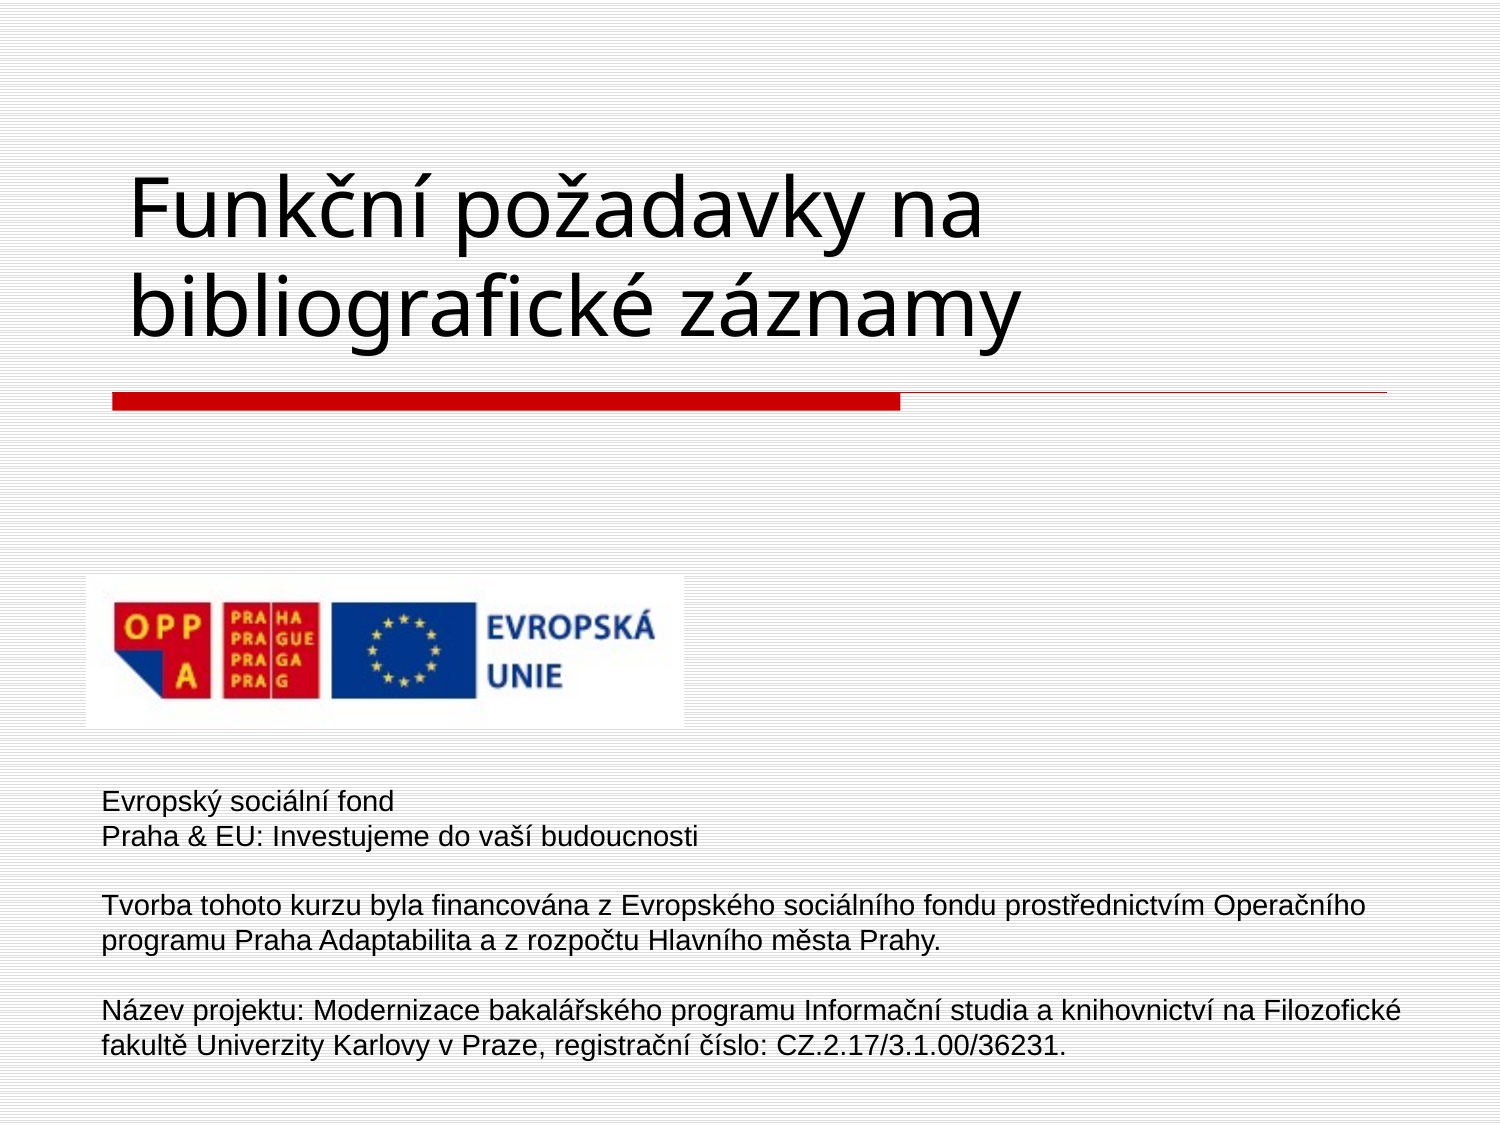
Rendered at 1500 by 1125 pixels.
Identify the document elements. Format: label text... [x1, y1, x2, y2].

title Funkční požadavky na bibliografické záznamy [112, 186, 1388, 362]
picture [86, 574, 684, 728]
text_box Evropský sociální fond Praha & EU: Investujeme do vaší budoucnosti Tvorba tohoto kurzu byla financována z Evropského sociálního fondu prostřednictvím Operačního programu Praha Adaptabilita a z rozpočtu Hlavního města Prahy. Název projektu: Modernizace bakalářského programu Informační studia a knihovnictví na Filozofické fakultě Univerzity Karlovy v Praze, registrační číslo: CZ.2.17/3.1.00/36231. [86, 774, 1439, 1069]
